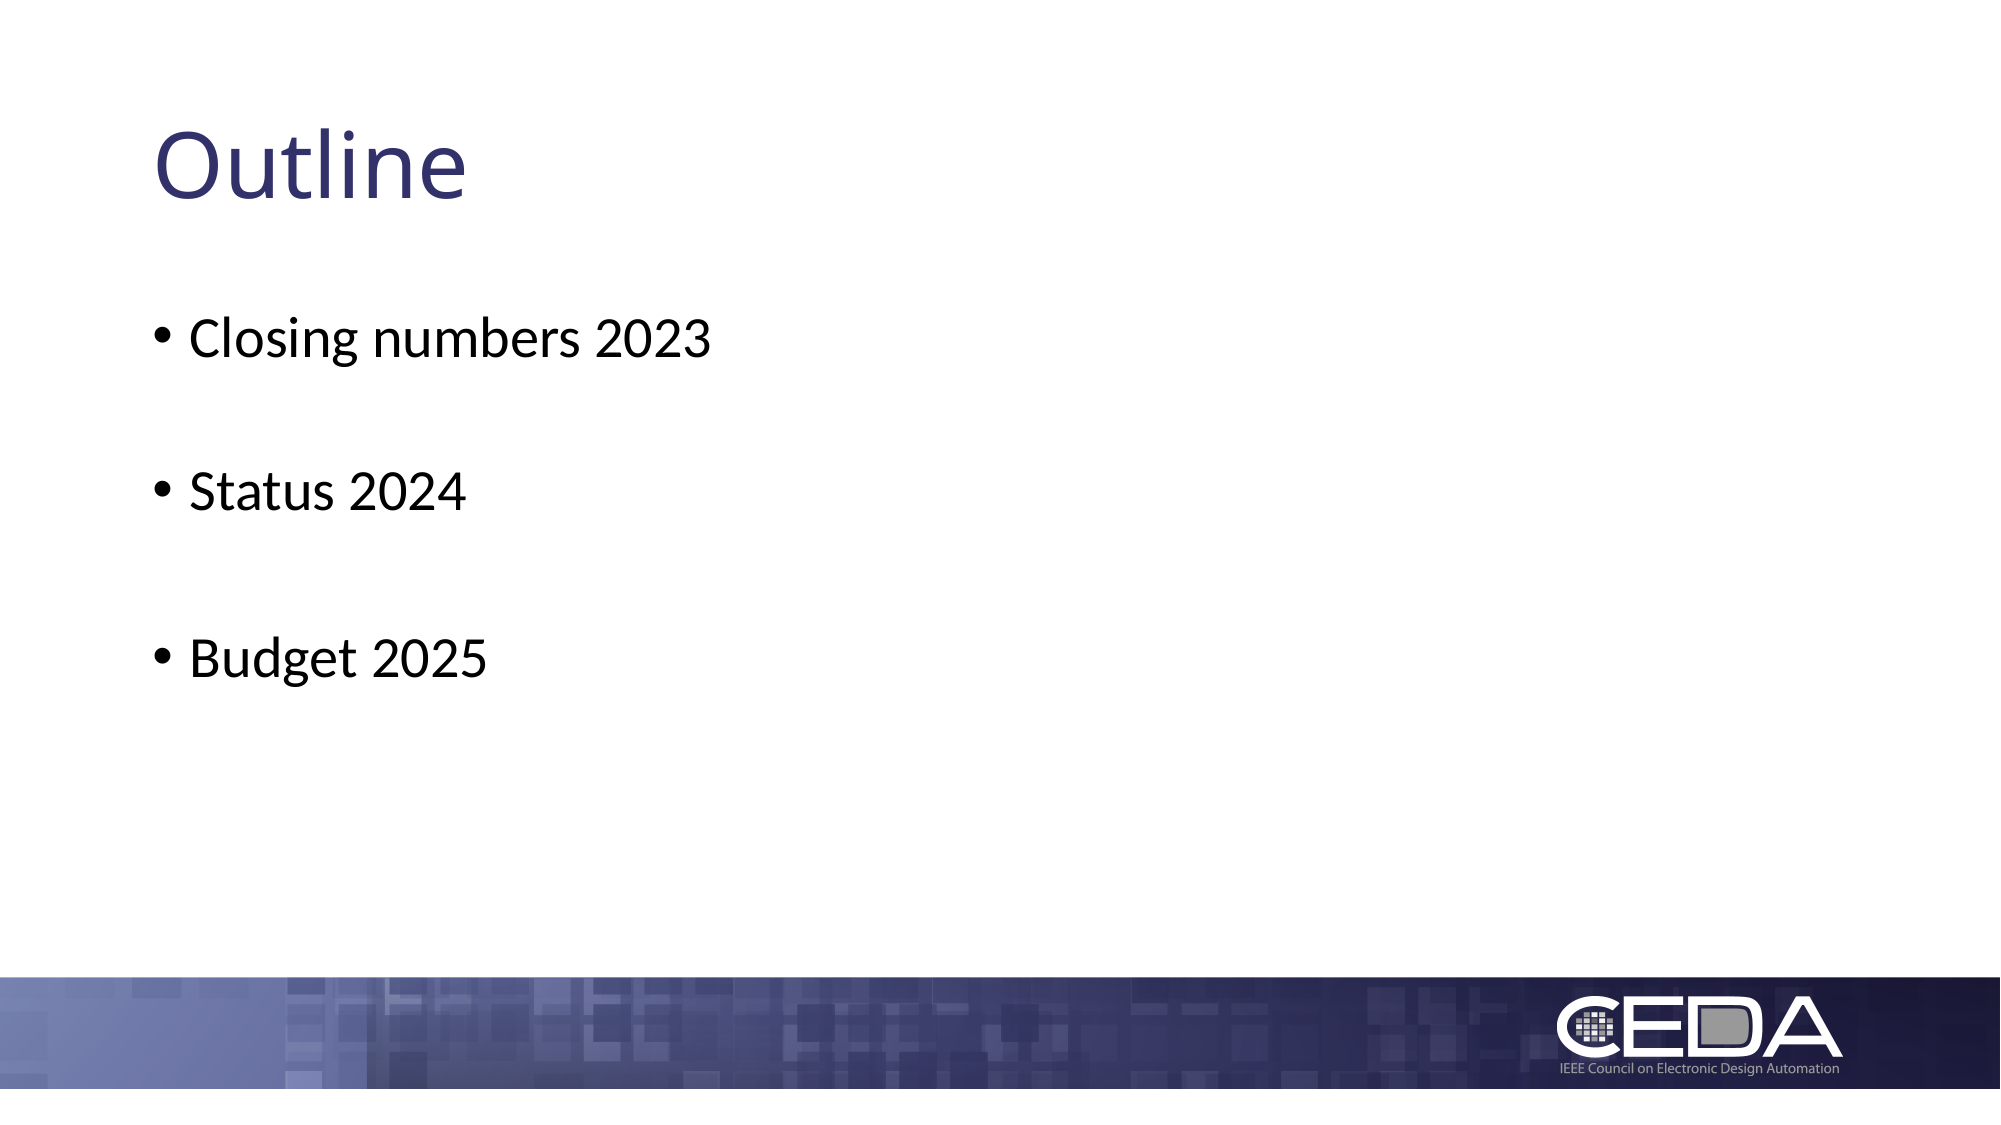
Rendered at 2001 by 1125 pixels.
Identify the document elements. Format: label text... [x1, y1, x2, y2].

picture [0, 0, 2000, 1125]
title Outline [137, 59, 1863, 278]
list Closing numbers 2023 Status 2024 Budget 2025 [137, 299, 1863, 966]
